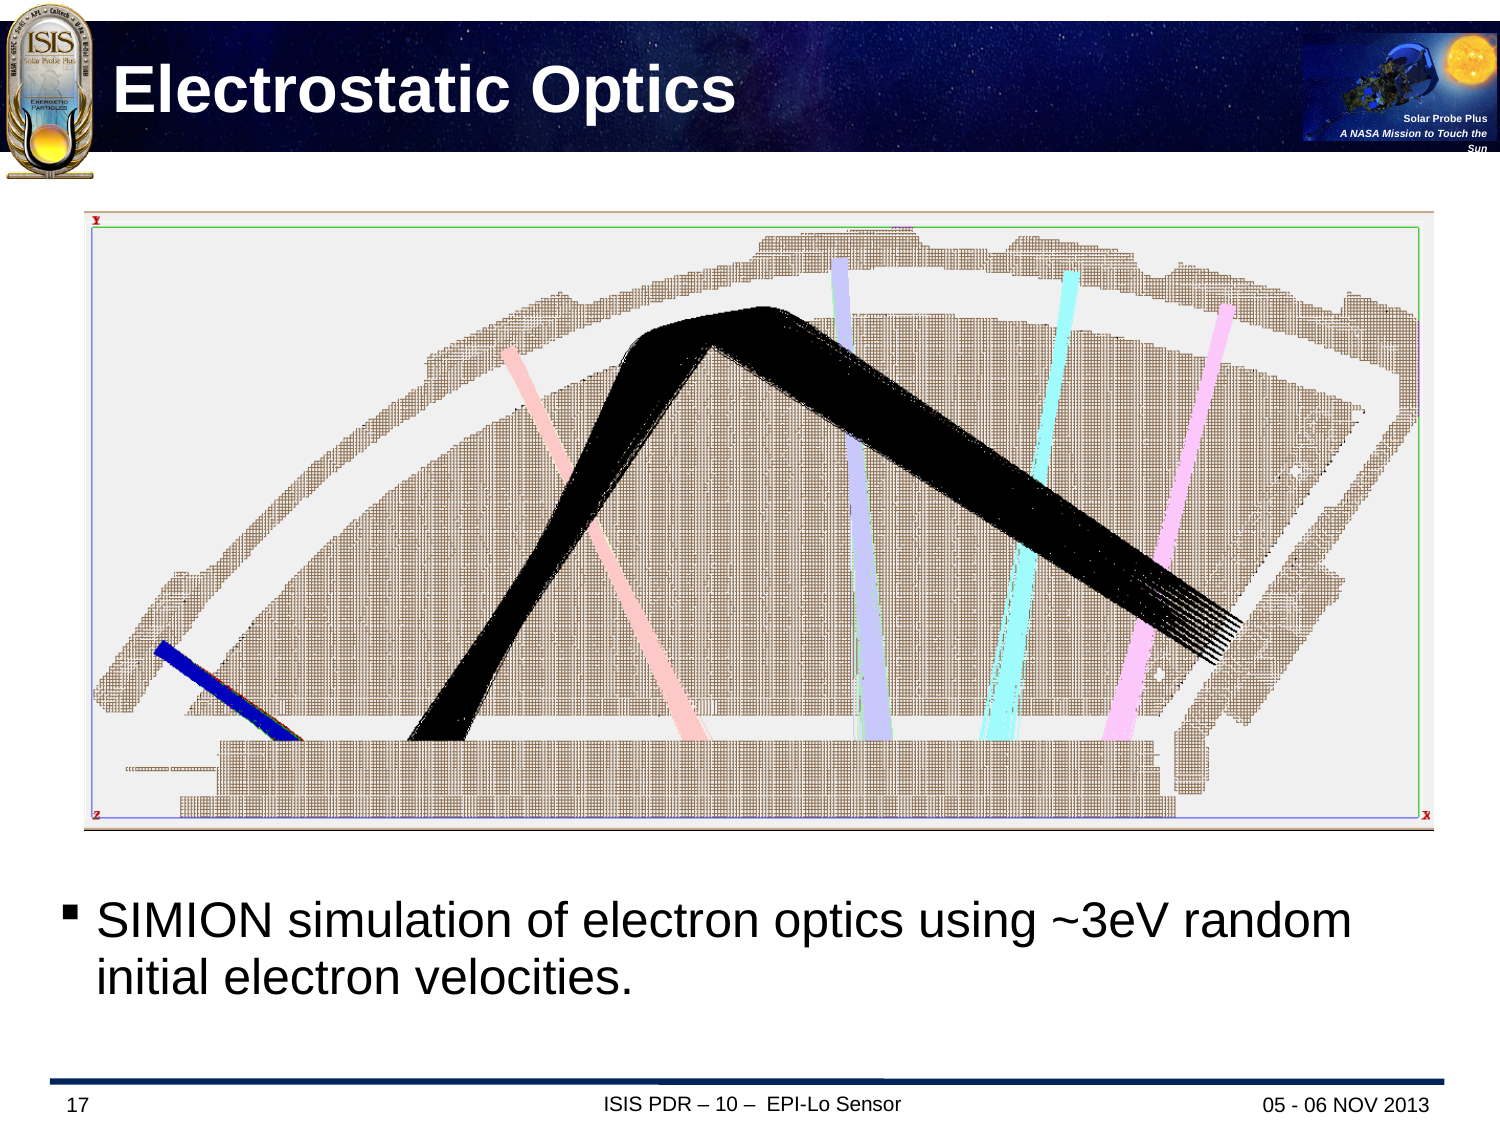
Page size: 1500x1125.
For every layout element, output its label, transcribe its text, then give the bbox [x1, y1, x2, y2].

list SIMION simulation of electron optics using ~3eV random initial electron velocities. [58, 891, 1442, 1046]
picture [0, 2, 1500, 893]
title Electrostatic Optics [111, 30, 1294, 142]
